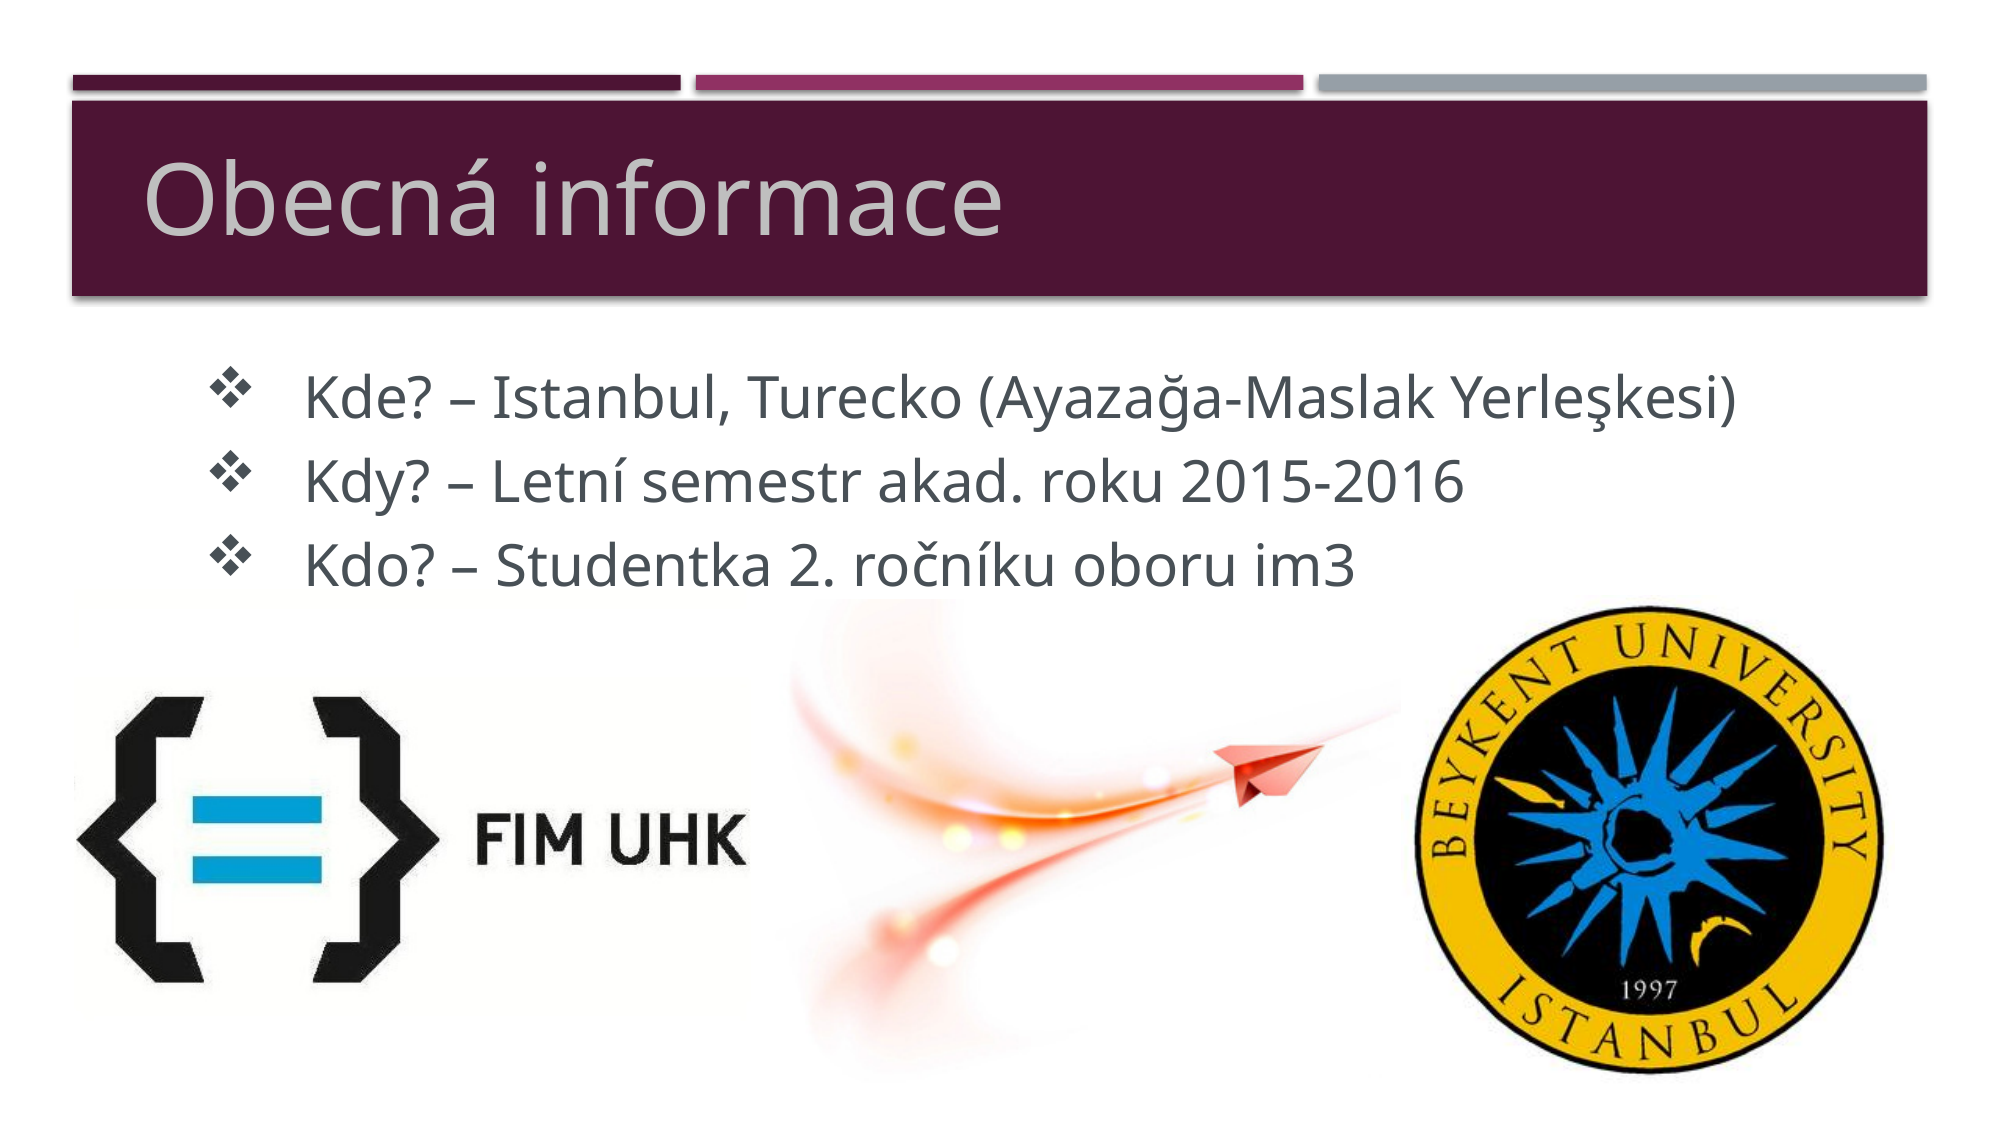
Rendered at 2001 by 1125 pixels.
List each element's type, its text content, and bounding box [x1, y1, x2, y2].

picture [73, 589, 1896, 1125]
text_box Obecná informace [126, 127, 1022, 263]
text_box Kde? – Istanbul, Turecko (Ayazağa-Maslak Yerleşkesi) Kdy? – Letní semestr akad. roku 2015-2016 Kdo? – Studentka 2. ročníku oboru im3 [189, 338, 1753, 596]
